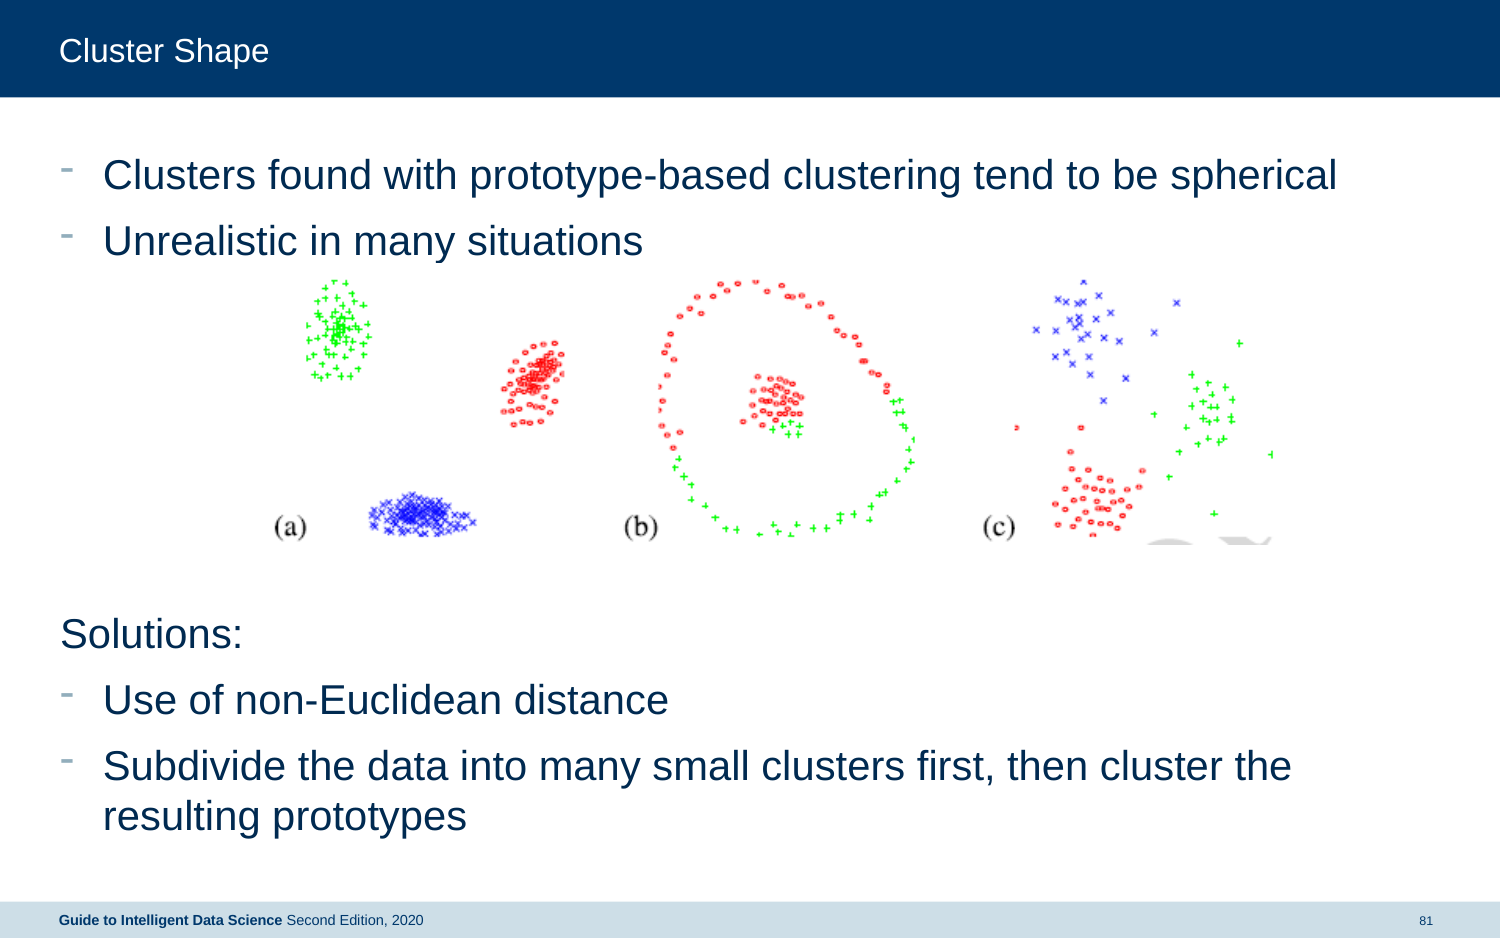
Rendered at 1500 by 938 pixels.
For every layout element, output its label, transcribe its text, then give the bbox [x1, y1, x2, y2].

slide_number 81 [1411, 900, 1442, 938]
picture [254, 263, 1284, 545]
title Cluster Shape [58, 28, 1442, 70]
list Clusters found with prototype-based clustering tend to be spherical Unrealistic in many situations Solutions: Use of non-Euclidean distance Subdivide the data into many small clusters first, then cluster the resulting prototypes [59, 147, 1434, 855]
